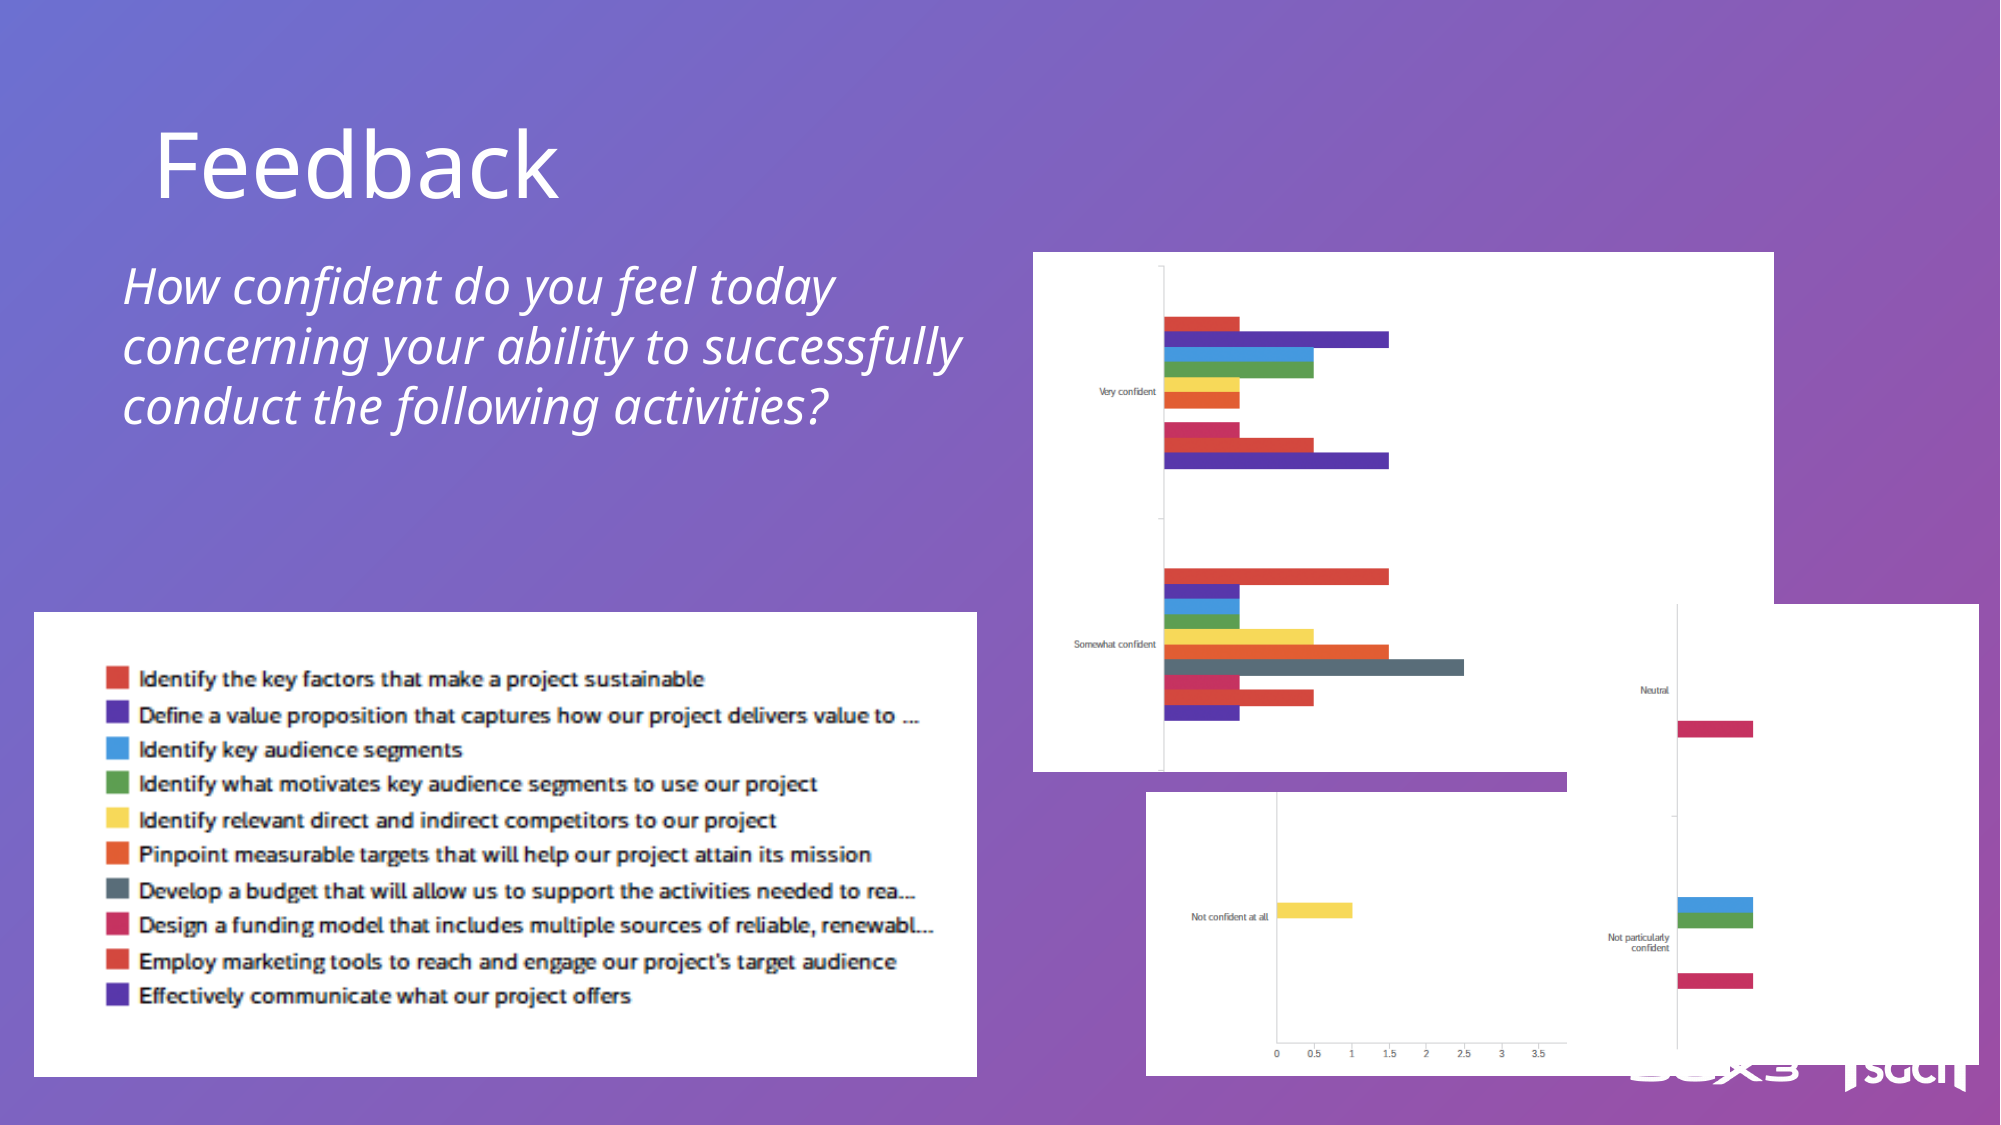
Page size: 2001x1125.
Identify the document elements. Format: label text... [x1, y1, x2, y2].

picture [34, 612, 977, 1077]
title Feedback [137, 59, 1863, 278]
text_box How confident do you feel today concerning your ability to successfully conduct the following activities? [107, 246, 990, 442]
picture [1033, 252, 2000, 1101]
